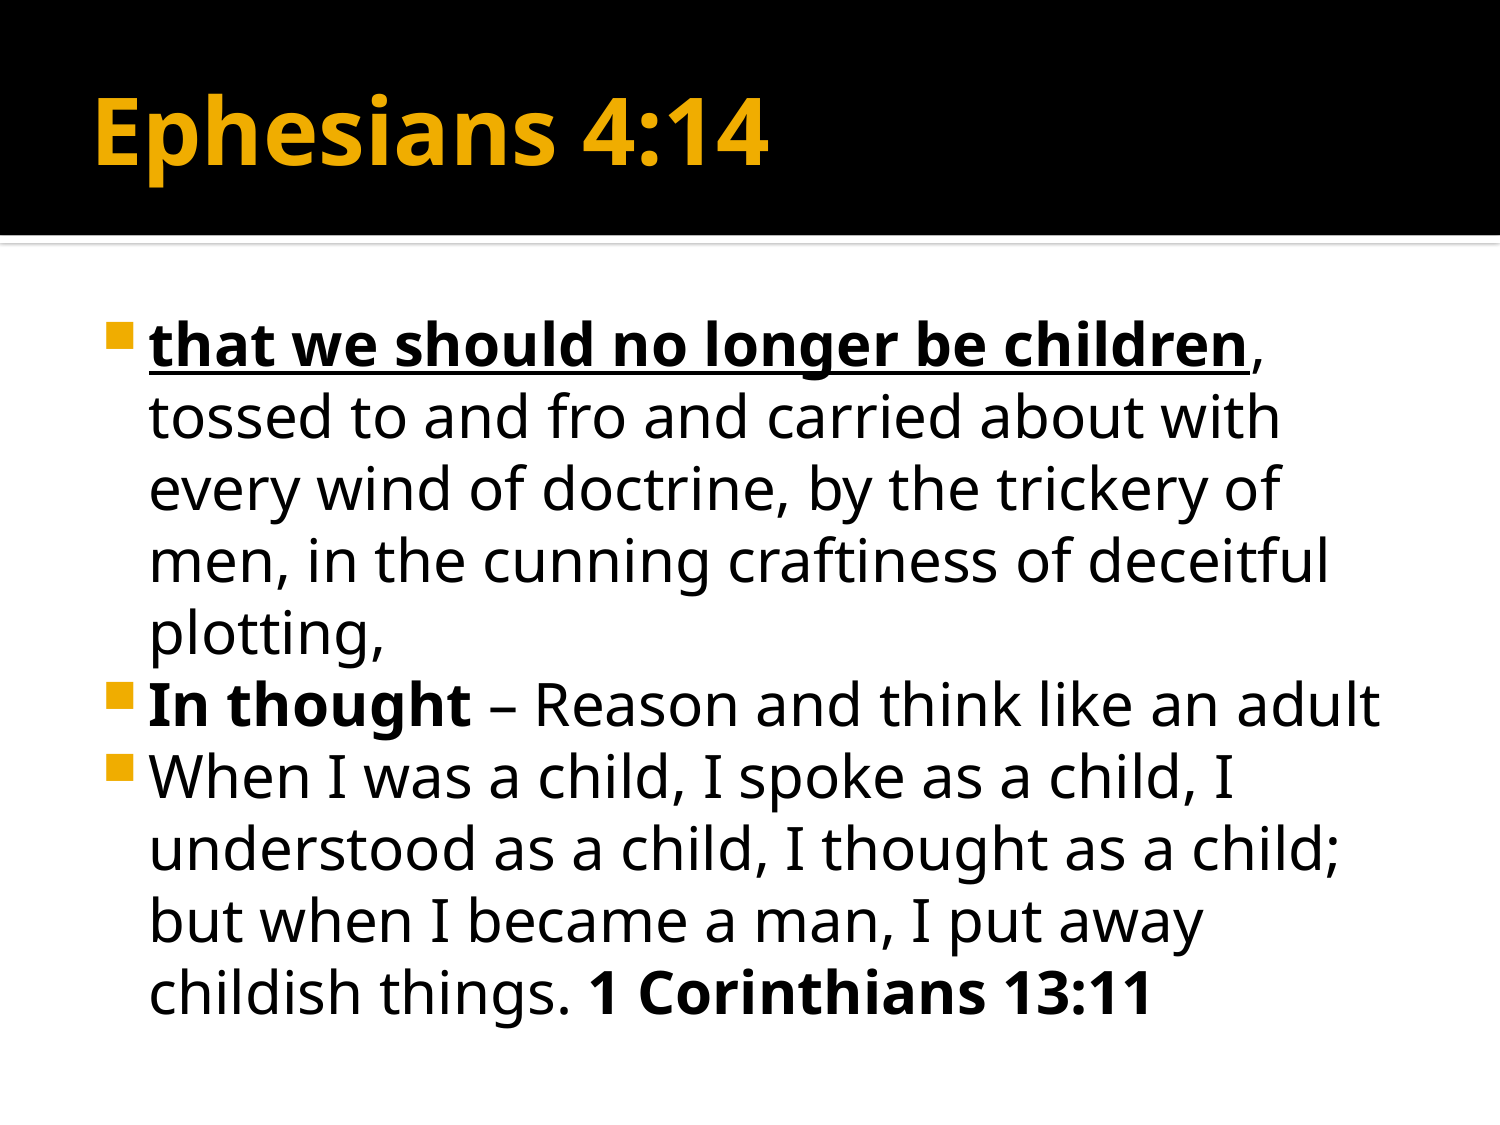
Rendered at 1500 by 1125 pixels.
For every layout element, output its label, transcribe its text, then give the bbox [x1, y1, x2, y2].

title Ephesians 4:14 [75, 25, 1425, 231]
list that we should no longer be children, tossed to and fro and carried about with every wind of doctrine, by the trickery of men, in the cunning craftiness of deceitful plotting, In thought – Reason and think like an adult When I was a child, I spoke as a child, I understood as a child, I thought as a child; but when I became a man, I put away childish things. 1 Corinthians 13:11 [75, 291, 1425, 1050]
